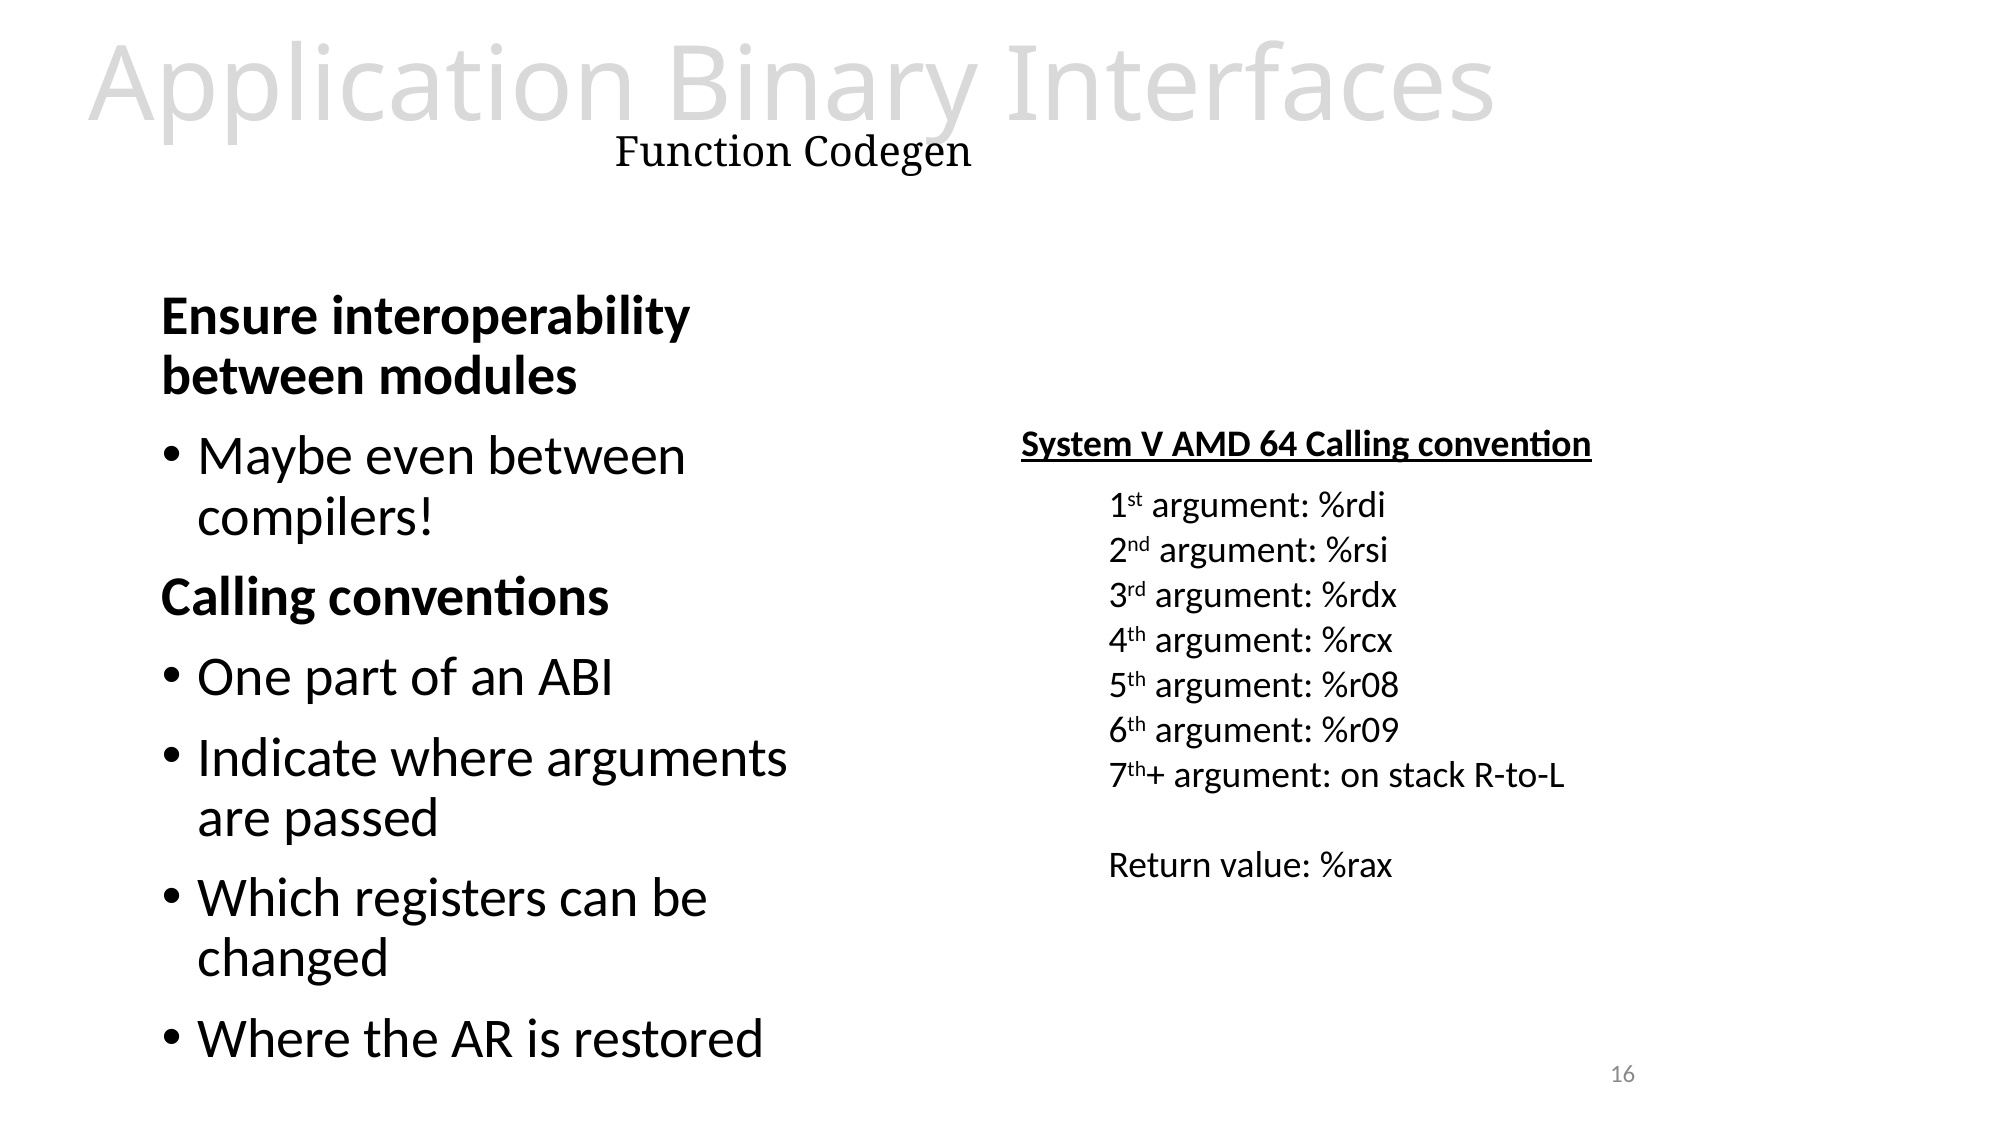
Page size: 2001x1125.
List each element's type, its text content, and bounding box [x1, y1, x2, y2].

title Application Binary Interfaces Function Codegen [43, 3, 1544, 221]
text_box 1st argument: %rdi 2nd argument: %rsi 3rd argument: %rdx 4th argument: %rcx 5th argument: %r08 6th argument: %r09 7th+ argument: on stack R-to-L Return value: %rax [1093, 472, 1581, 893]
slide_number 16 [1200, 1042, 1651, 1103]
text_box System V AMD 64 Calling convention [1006, 411, 1608, 472]
list Ensure interoperability between modules Maybe even between compilers! Calling conventions One part of an ABI Indicate where arguments are passed Which registers can be changed Where the AR is restored [146, 278, 890, 1082]
